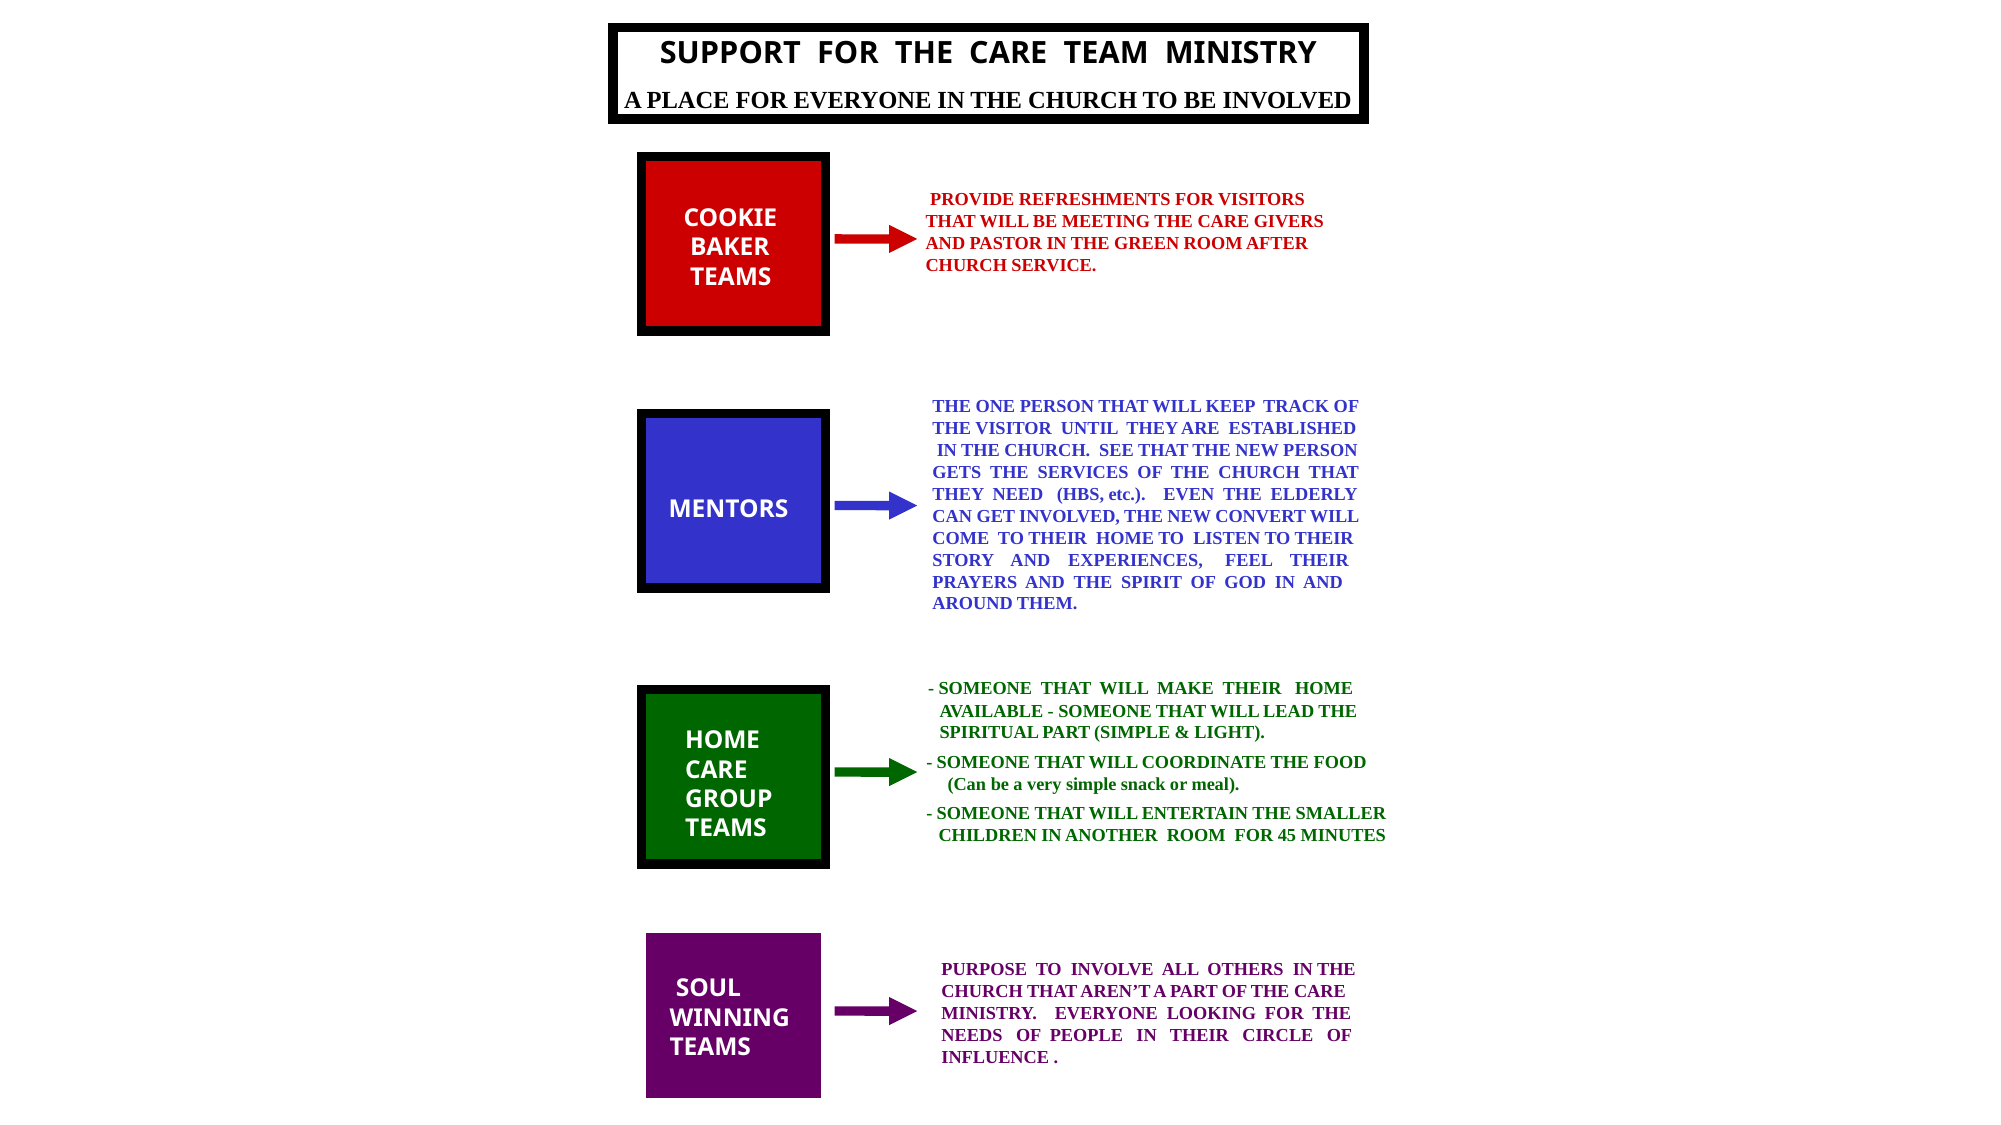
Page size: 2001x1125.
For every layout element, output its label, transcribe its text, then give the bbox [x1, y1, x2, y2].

text_box SOUL WINNING TEAMS [658, 966, 802, 1066]
text_box [641, 413, 826, 589]
text_box [834, 499, 918, 512]
text_box SUPPORT FOR THE CARE TEAM MINISTRY A PLACE FOR EVERYONE IN THE CHURCH TO BE INVOLVED [613, 27, 1364, 120]
text_box [834, 765, 918, 779]
text_box [641, 156, 826, 331]
text_box - SOMEONE THAT WILL MAKE THEIR HOME AVAILABLE - SOMEONE THAT WILL LEAD THE SPIRITUAL PART (SIMPLE & LIGHT). - SOMEONE THAT WILL COORDINATE THE FOOD (Can be a very simple snack or meal). - SOMEONE THAT WILL ENTERTAIN THE SMALLER CHILDREN IN ANOTHER ROOM FOR 45 MINUTES [906, 667, 1405, 851]
text_box [641, 928, 826, 1103]
text_box [834, 1004, 918, 1018]
text_box [834, 232, 918, 246]
text_box PROVIDE REFRESHMENTS FOR VISITORS THAT WILL BE MEETING THE CARE GIVERS AND PASTOR IN THE GREEN ROOM AFTER CHURCH SERVICE. [914, 182, 1386, 281]
text_box HOME CARE GROUP TEAMS [674, 689, 784, 848]
text_box THE ONE PERSON THAT WILL KEEP TRACK OF THE VISITOR UNTIL THEY ARE ESTABLISHED IN THE CHURCH. SEE THAT THE NEW PERSON GETS THE SERVICES OF THE CHURCH THAT THEY NEED (HBS, etc.). EVEN THE ELDERLY CAN GET INVOLVED, THE NEW CONVERT WILL COME TO THEIR HOME TO LISTEN TO THEIR STORY AND EXPERIENCES, FEEL THEIR PRAYERS AND THE SPIRIT OF GOD IN AND AROUND THEM. [921, 388, 1396, 620]
text_box MENTORS [651, 487, 800, 528]
text_box PURPOSE TO INVOLVE ALL OTHERS IN THE CHURCH THAT AREN’T A PART OF THE CARE MINISTRY. EVERYONE LOOKING FOR THE NEEDS OF PEOPLE IN THEIR CIRCLE OF INFLUENCE . [930, 951, 1368, 1073]
text_box COOKIE BAKER TEAMS [672, 166, 789, 296]
text_box [641, 689, 826, 864]
